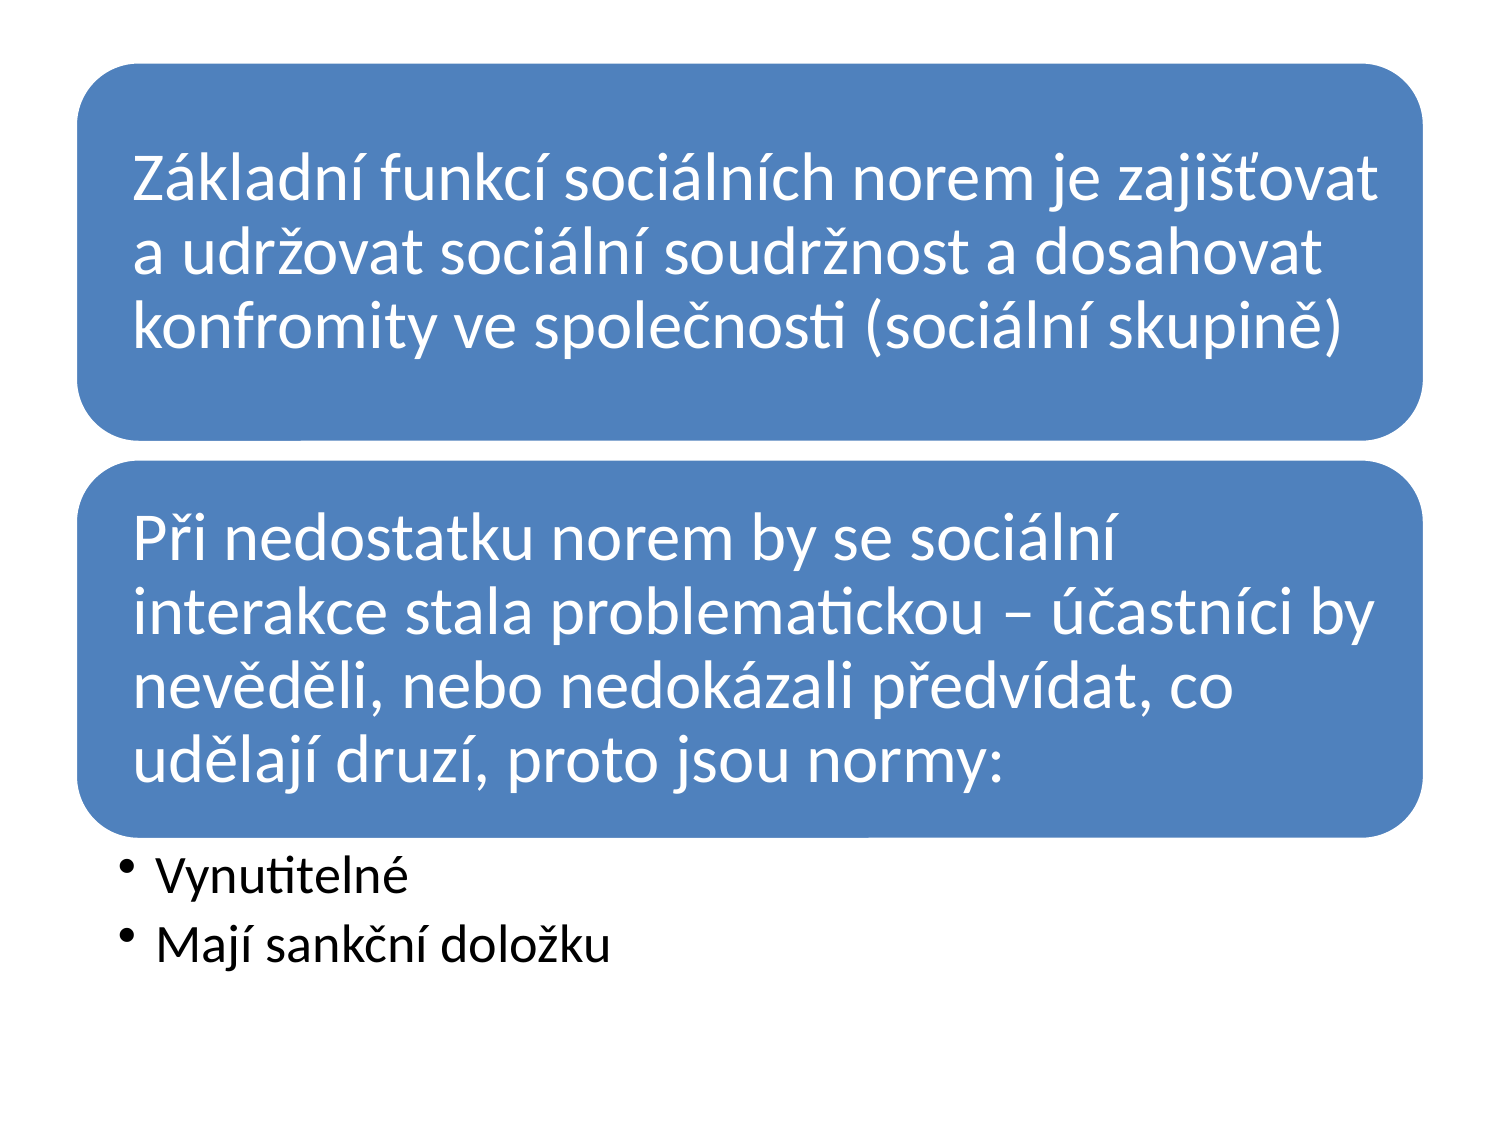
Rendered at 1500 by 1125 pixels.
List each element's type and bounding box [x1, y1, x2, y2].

list [74, 44, 1426, 1006]
